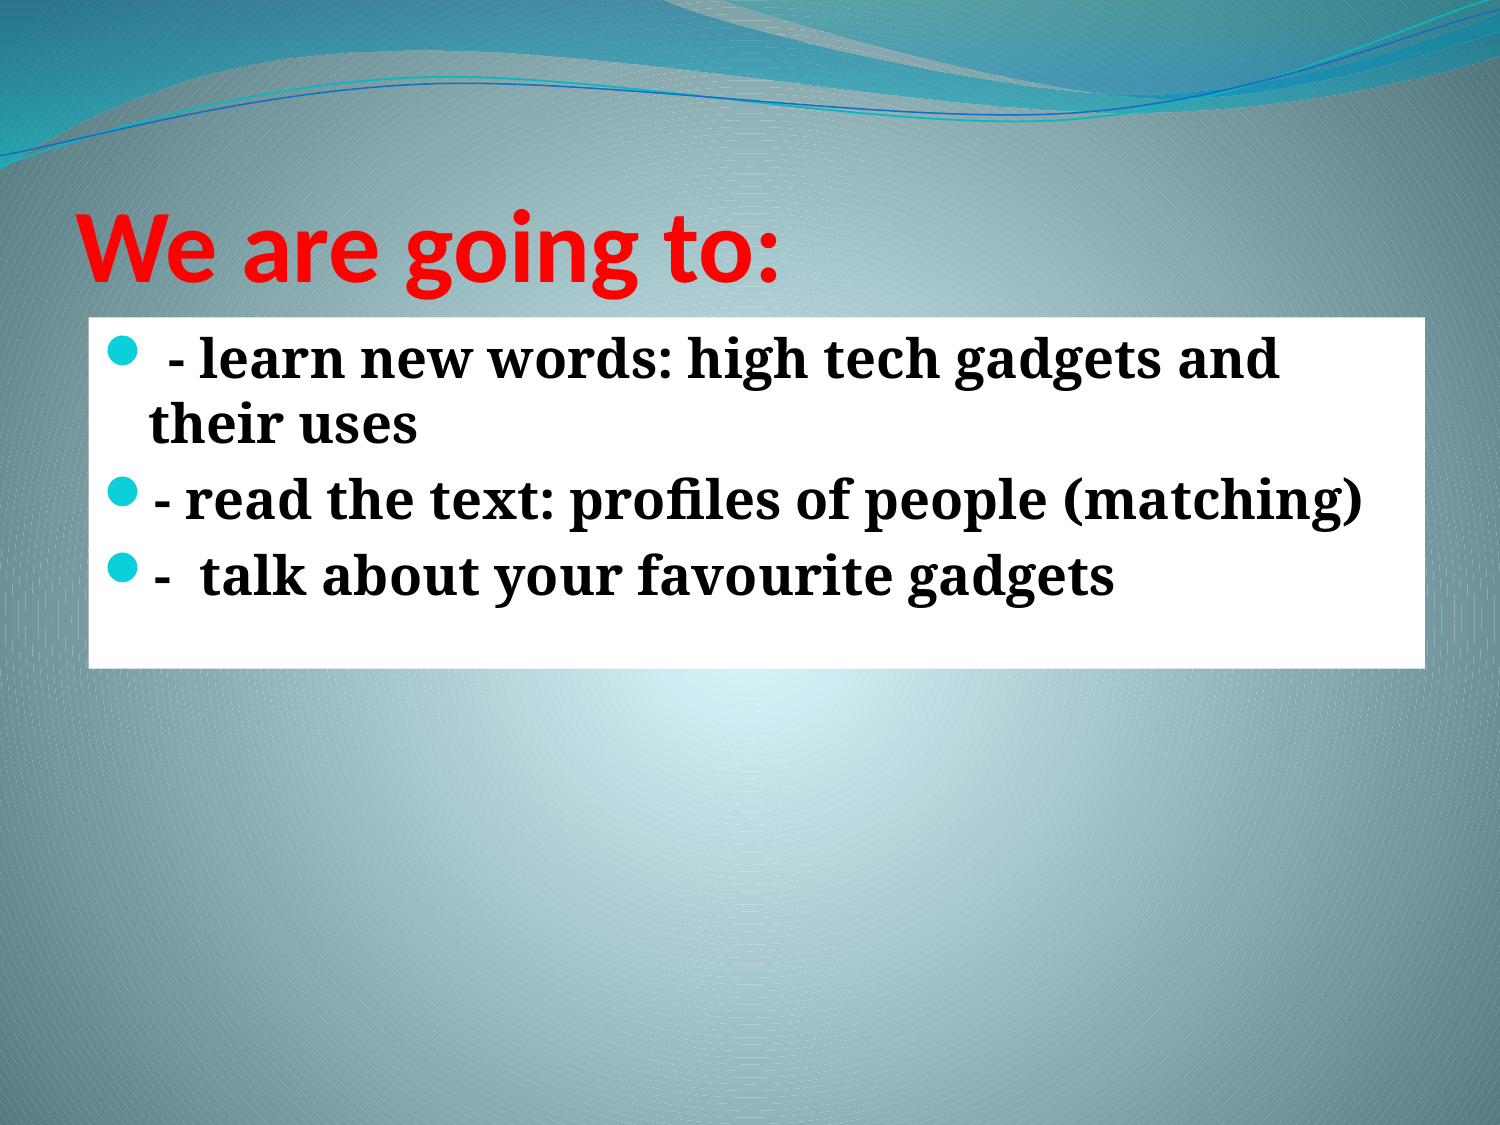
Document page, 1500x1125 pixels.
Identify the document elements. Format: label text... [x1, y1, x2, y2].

title We are going to: [75, 115, 1425, 303]
list - learn new words: high tech gadgets and their uses - read the text: profiles of people (matching) - talk about your favourite gadgets [88, 317, 1425, 669]
